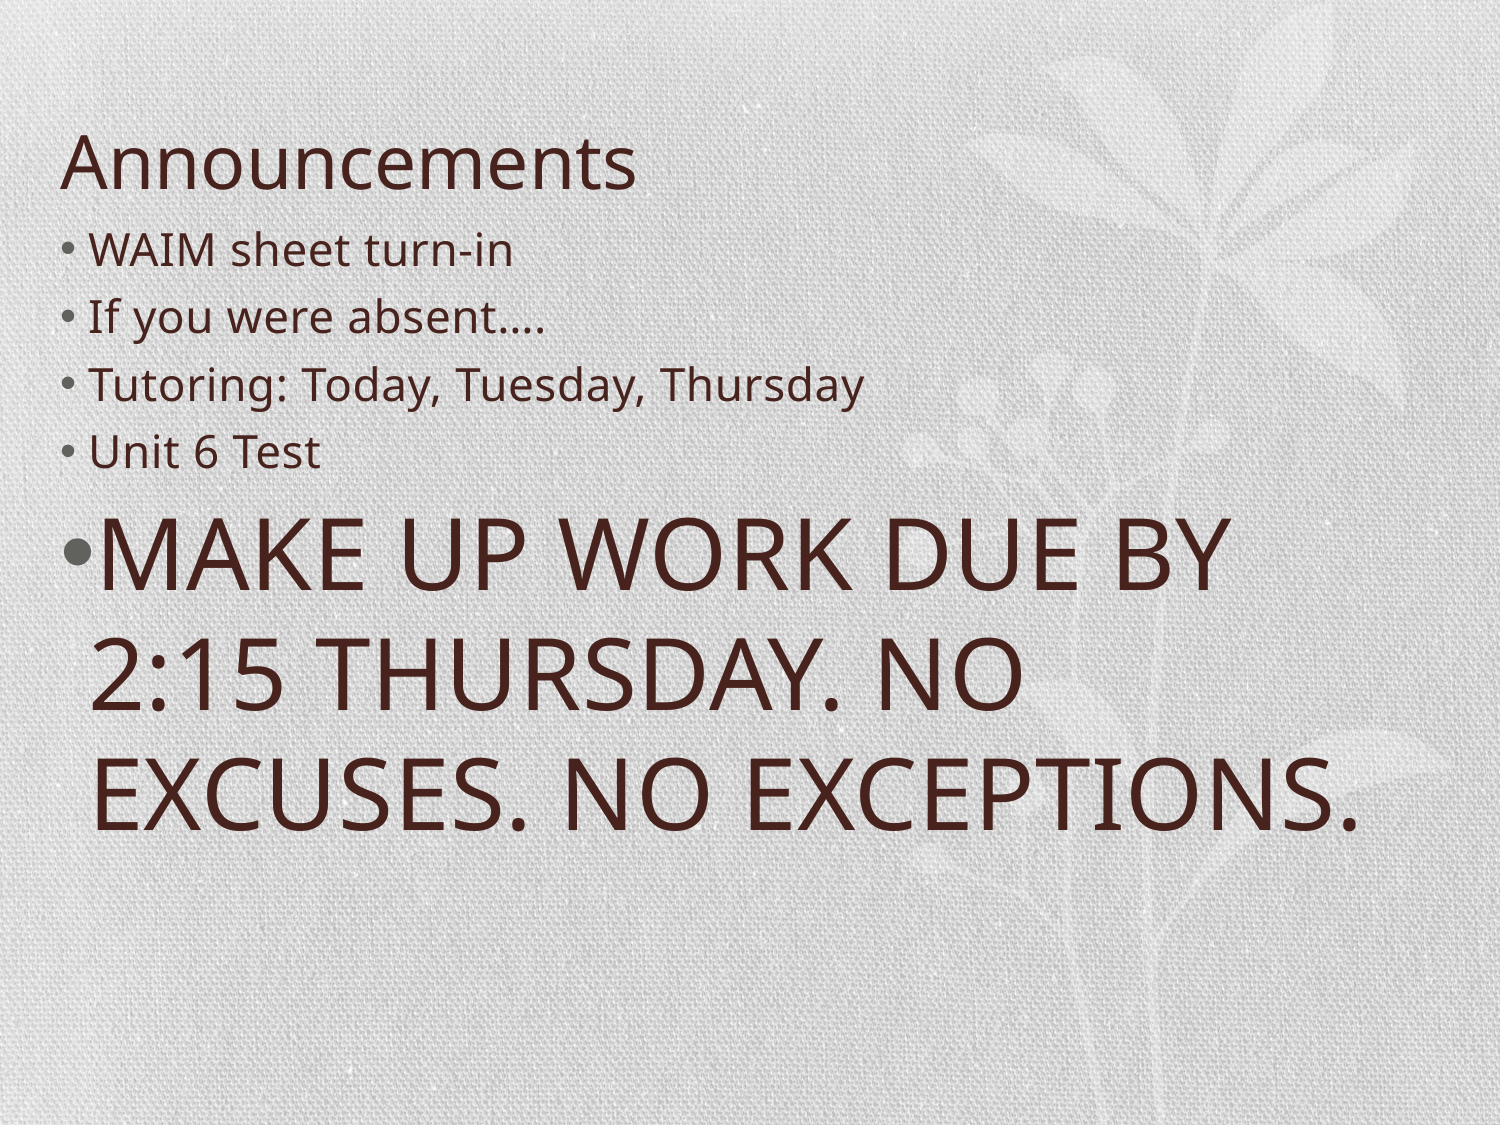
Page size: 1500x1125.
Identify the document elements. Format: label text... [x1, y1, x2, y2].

list WAIM sheet turn-in If you were absent…. Tutoring: Today, Tuesday, Thursday Unit 6 Test MAKE UP WORK DUE BY 2:15 THURSDAY. NO EXCUSES. NO EXCEPTIONS. [45, 213, 1455, 1023]
title Announcements [45, 37, 1455, 213]
